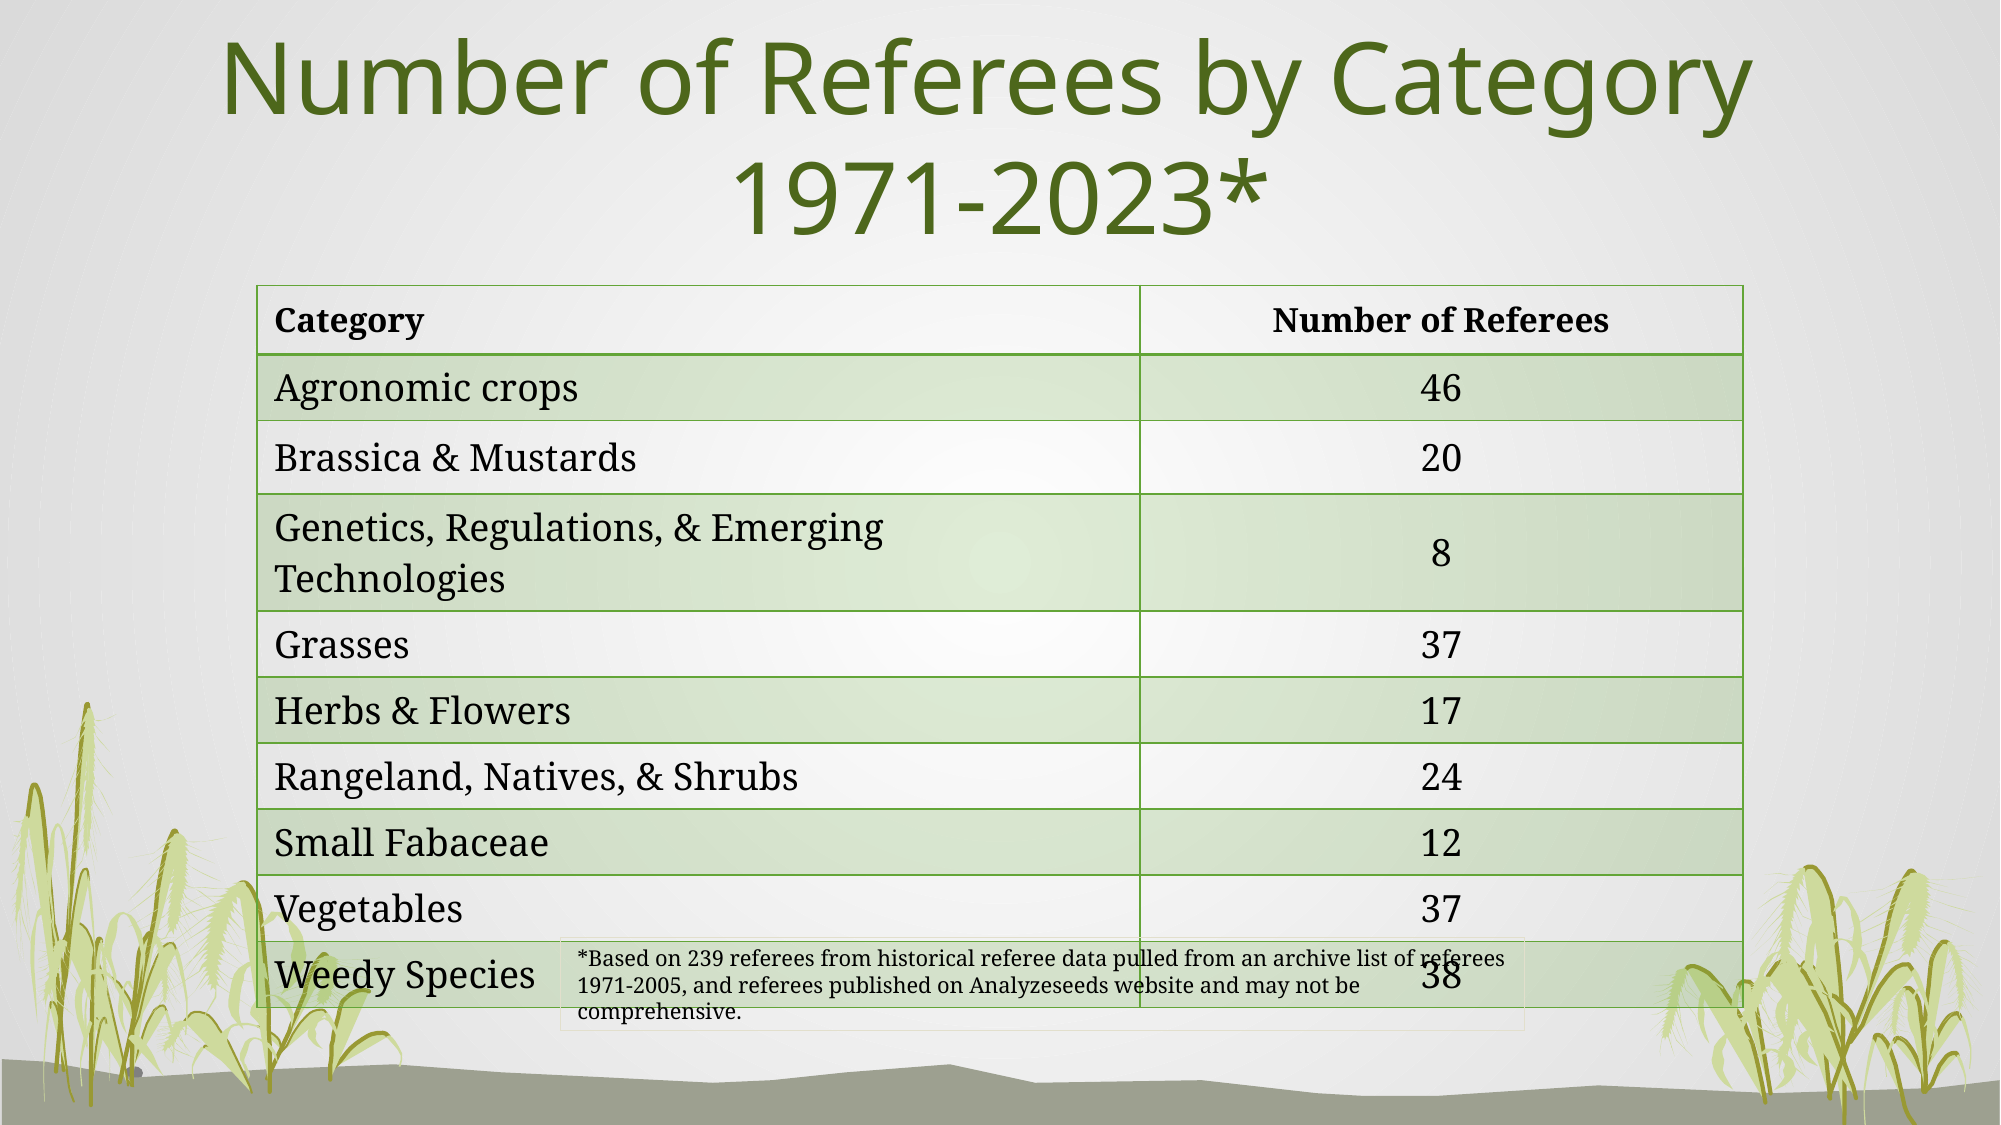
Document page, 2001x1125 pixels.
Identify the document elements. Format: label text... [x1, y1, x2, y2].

table_cell Genetics, Regulations, & Emerging Technologies [258, 495, 1139, 610]
table_cell 12 [1141, 810, 1742, 874]
table_cell 20 [1141, 421, 1742, 493]
table_cell 17 [1141, 678, 1742, 742]
table_cell Weedy Species [258, 942, 560, 1007]
table_cell 37 [1141, 612, 1742, 676]
table_cell 8 [1141, 495, 1742, 610]
table_cell 37 [1141, 876, 1742, 941]
table_cell 46 [1141, 356, 1742, 420]
title Number of Referees by Category 1971-2023* [99, 0, 1900, 263]
table_cell Small Fabaceae [258, 810, 1139, 874]
table_header Category [258, 286, 1139, 353]
table_cell 38 [1525, 942, 1742, 1007]
table_cell Vegetables [258, 876, 1139, 941]
text_box *Based on 239 referees from historical referee data pulled from an archive list of referees 1971-2005, and referees published on Analyzeseeds website and may not be comprehensive. [560, 937, 1525, 1031]
table_cell Brassica & Mustards [258, 421, 1139, 493]
table_cell Herbs & Flowers [258, 678, 1139, 742]
table_cell Agronomic crops [258, 356, 1139, 420]
table_cell Grasses [258, 612, 1139, 676]
table_cell Rangeland, Natives, & Shrubs [258, 744, 1139, 808]
table_header Number of Referees [1141, 286, 1742, 353]
table_cell 24 [1141, 744, 1742, 808]
